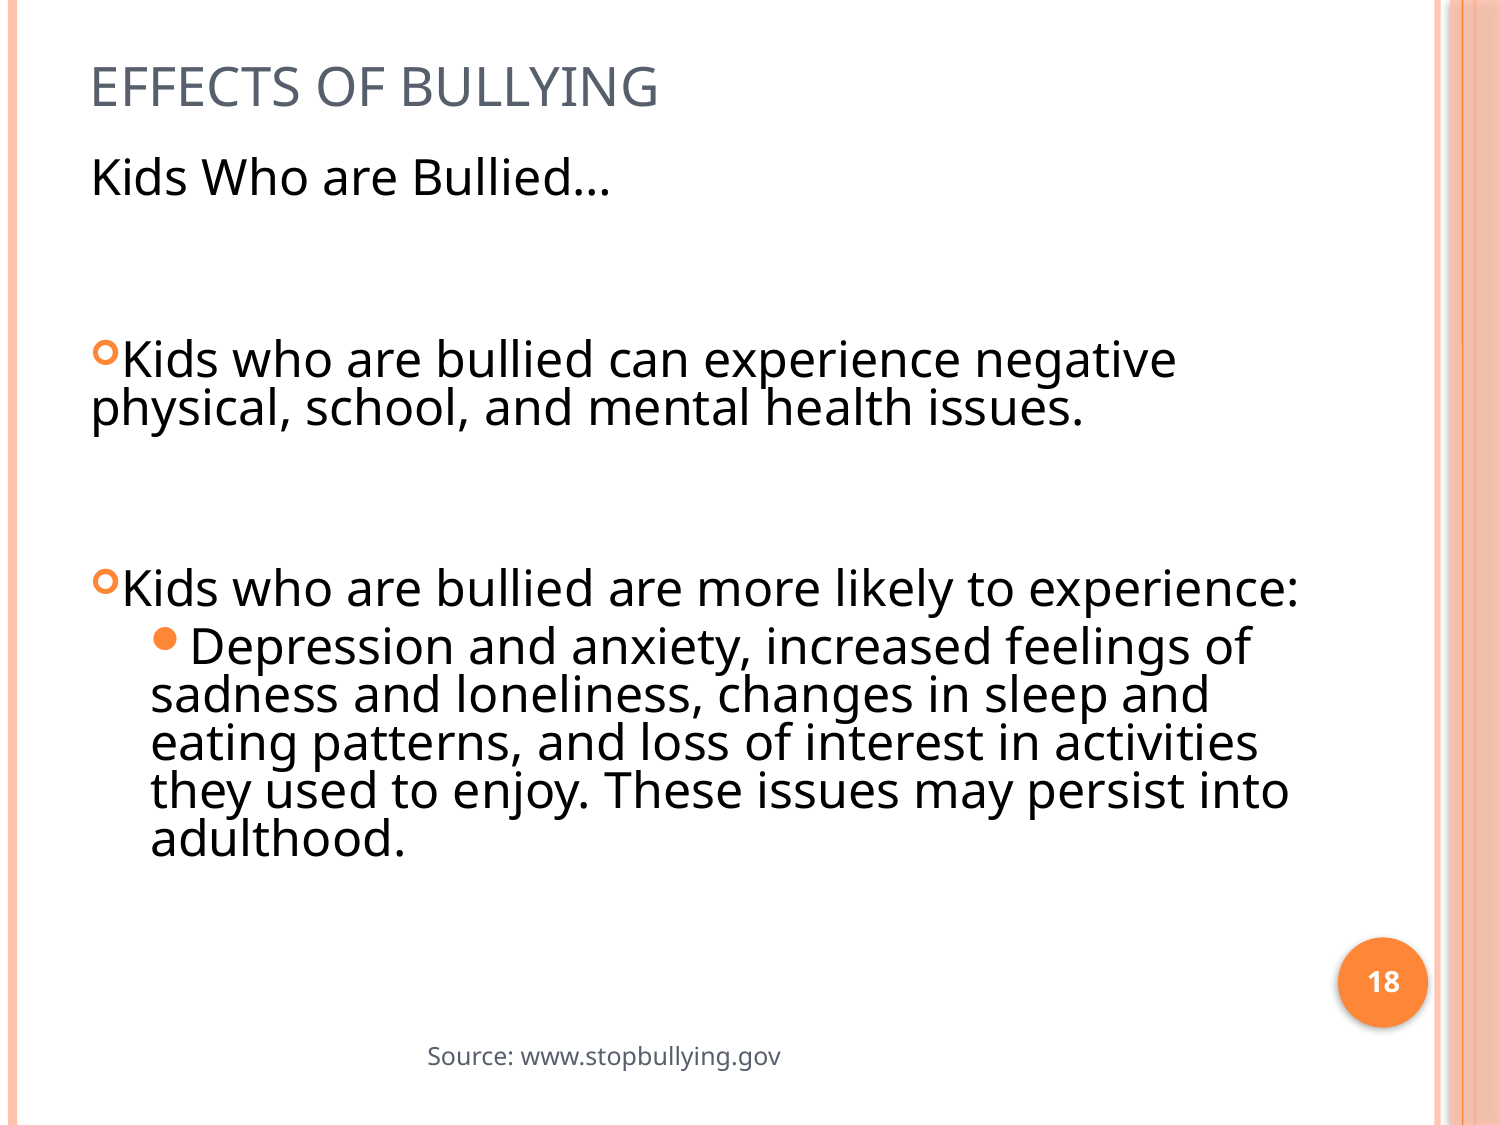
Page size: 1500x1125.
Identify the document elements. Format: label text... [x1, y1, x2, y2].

text_box Source: www.stopbullying.gov [412, 1024, 938, 1085]
slide_number 18 [1333, 940, 1434, 1026]
list Kids Who are Bullied… Kids who are bullied can experience negative physical, school, and mental health issues. Kids who are bullied are more likely to experience: Depression and anxiety, increased feelings of sadness and loneliness, changes in sleep and eating patterns, and loss of interest in activities they used to enjoy. These issues may persist into adulthood. [75, 149, 1338, 1088]
title Effects of Bullying [75, 45, 1300, 125]
